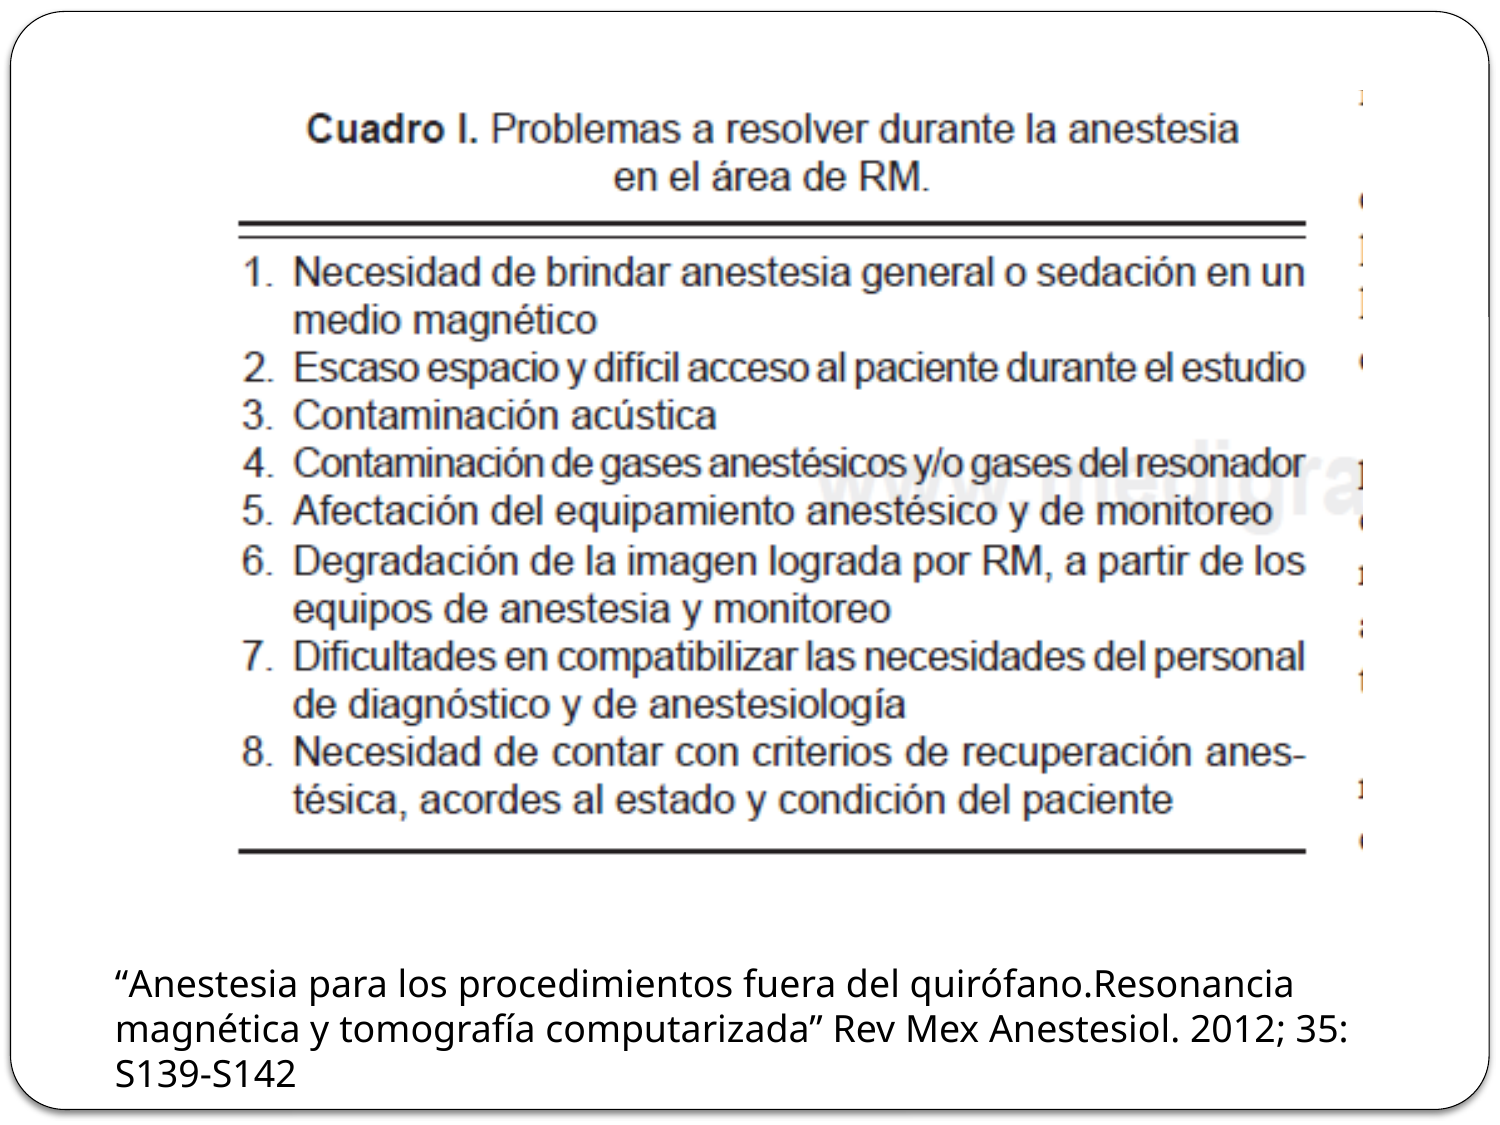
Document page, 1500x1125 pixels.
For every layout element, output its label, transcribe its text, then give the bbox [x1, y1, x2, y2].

text_box “Anestesia para los procedimientos fuera del quirófano.Resonancia magnética y tomografía computarizada” Rev Mex Anestesiol. 2012; 35: S139-S142 [100, 952, 1376, 1102]
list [218, 89, 1363, 885]
